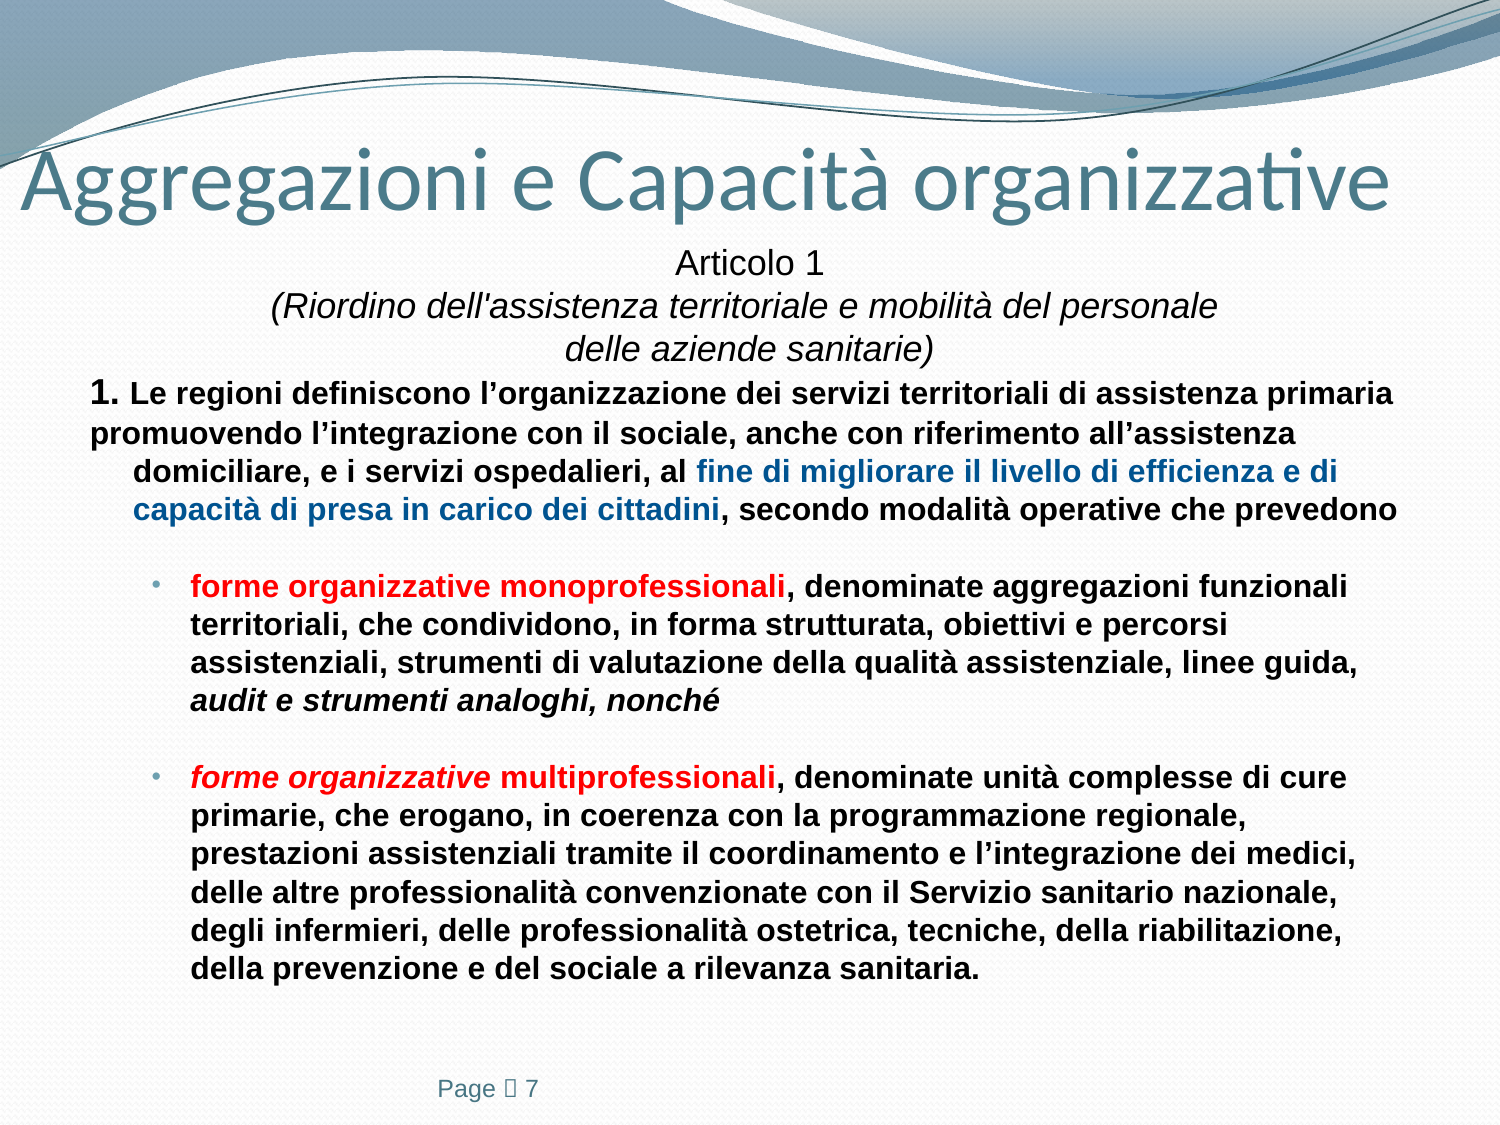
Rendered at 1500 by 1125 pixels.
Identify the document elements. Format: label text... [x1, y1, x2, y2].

footer Page  7 [437, 1042, 988, 1103]
list Articolo 1 (Riordino dell'assistenza territoriale e mobilità del personale delle aziende sanitarie) 1. Le regioni definiscono l’organizzazione dei servizi territoriali di assistenza primaria promuovendo l’integrazione con il sociale, anche con riferimento all’assistenza domiciliare, e i servizi ospedalieri, al fine di migliorare il livello di efficienza e di capacità di presa in carico dei cittadini, secondo modalità operative che prevedono forme organizzative monoprofessionali, denominate aggregazioni funzionali territoriali, che condividono, in forma strutturata, obiettivi e percorsi assistenziali, strumenti di valutazione della qualità assistenziale, linee guida, audit e strumenti analoghi, nonché forme organizzative multiprofessionali, denominate unità complesse di cure primarie, che erogano, in coerenza con la programmazione regionale, prestazioni assistenziali tramite il coordinamento e l’integrazione dei medici, delle altre professionalità convenzionate con il Servizio sanitario nazionale, degli infermieri, delle professionalità ostetrica, tecniche, della riabilitazione, della prevenzione e del sociale a rilevanza sanitaria. [75, 232, 1425, 1038]
title Aggregazioni e Capacità organizzative [20, 89, 1480, 230]
